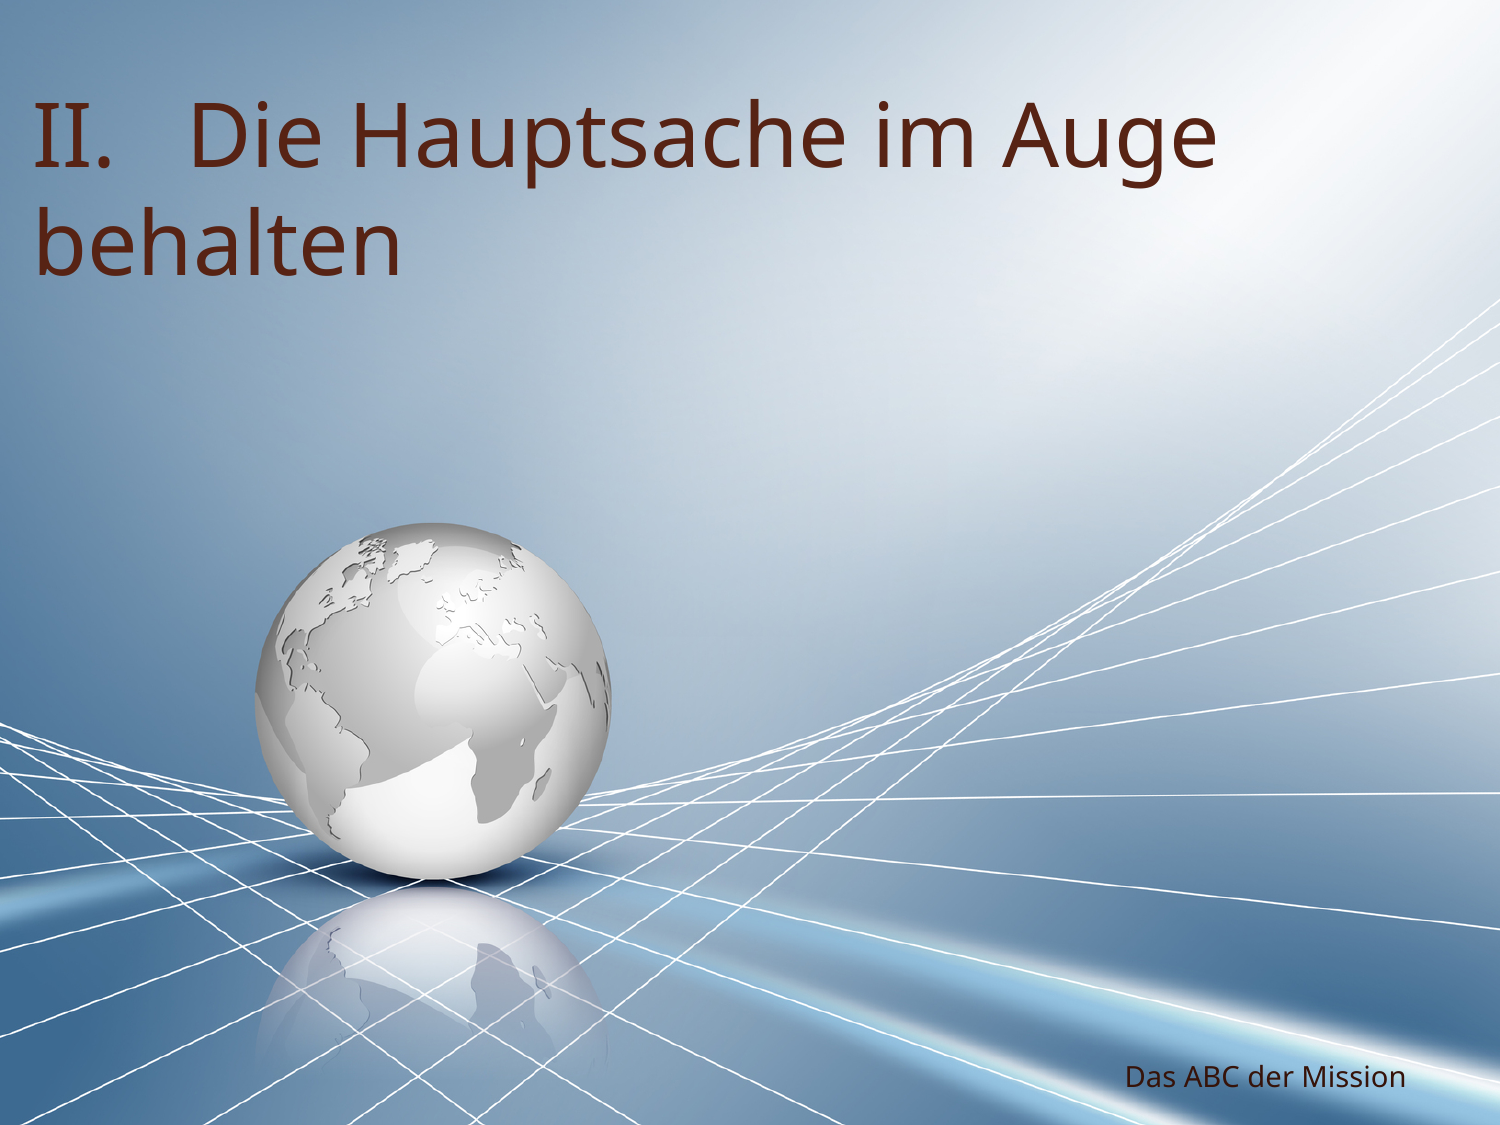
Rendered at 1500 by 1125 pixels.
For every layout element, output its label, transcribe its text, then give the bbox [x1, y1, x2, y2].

title II. Die Hauptsache im Auge behalten [17, 59, 1500, 301]
picture [0, 0, 1500, 1125]
subtitle Das ABC der Mission [206, 1058, 1422, 1125]
